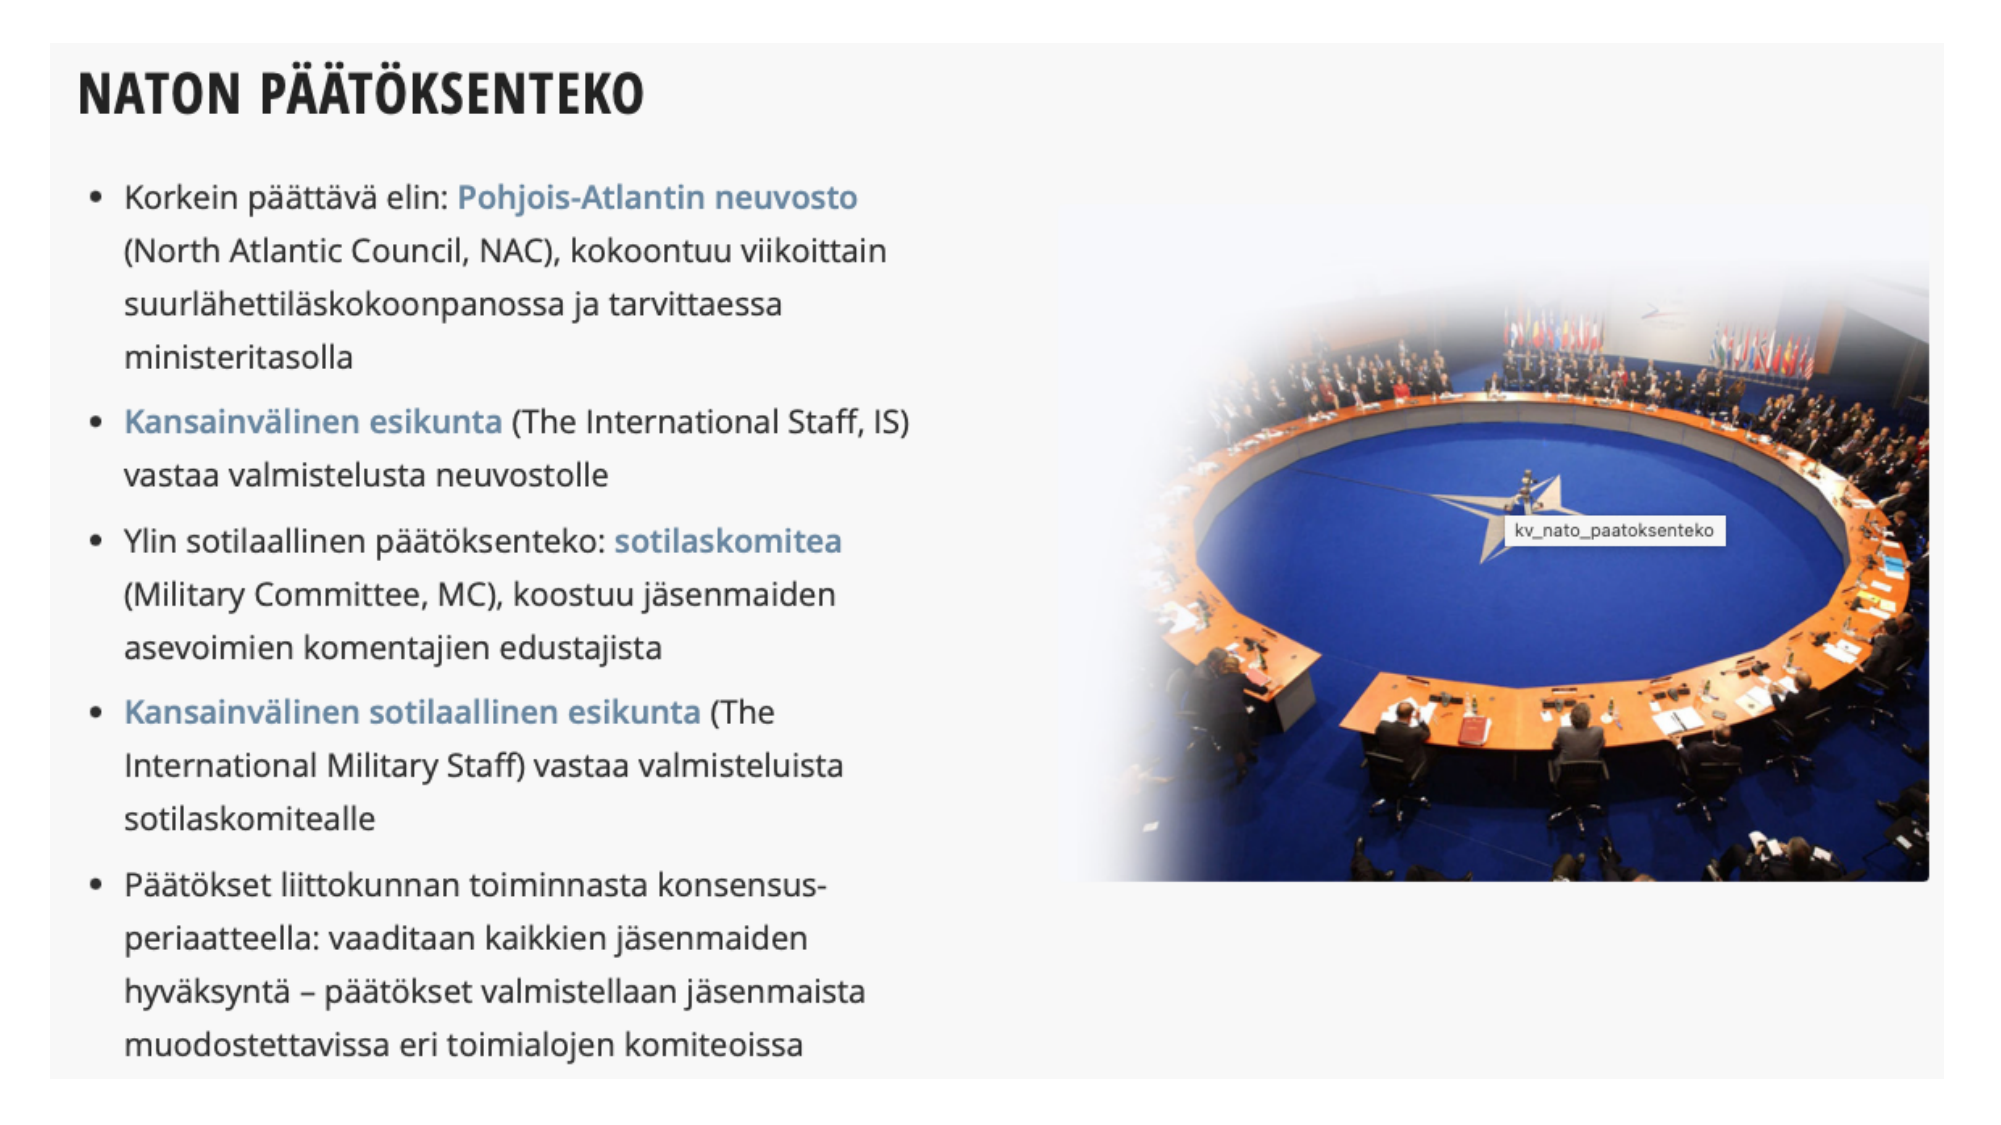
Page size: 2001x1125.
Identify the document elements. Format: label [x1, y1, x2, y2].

picture [49, 42, 1945, 1079]
